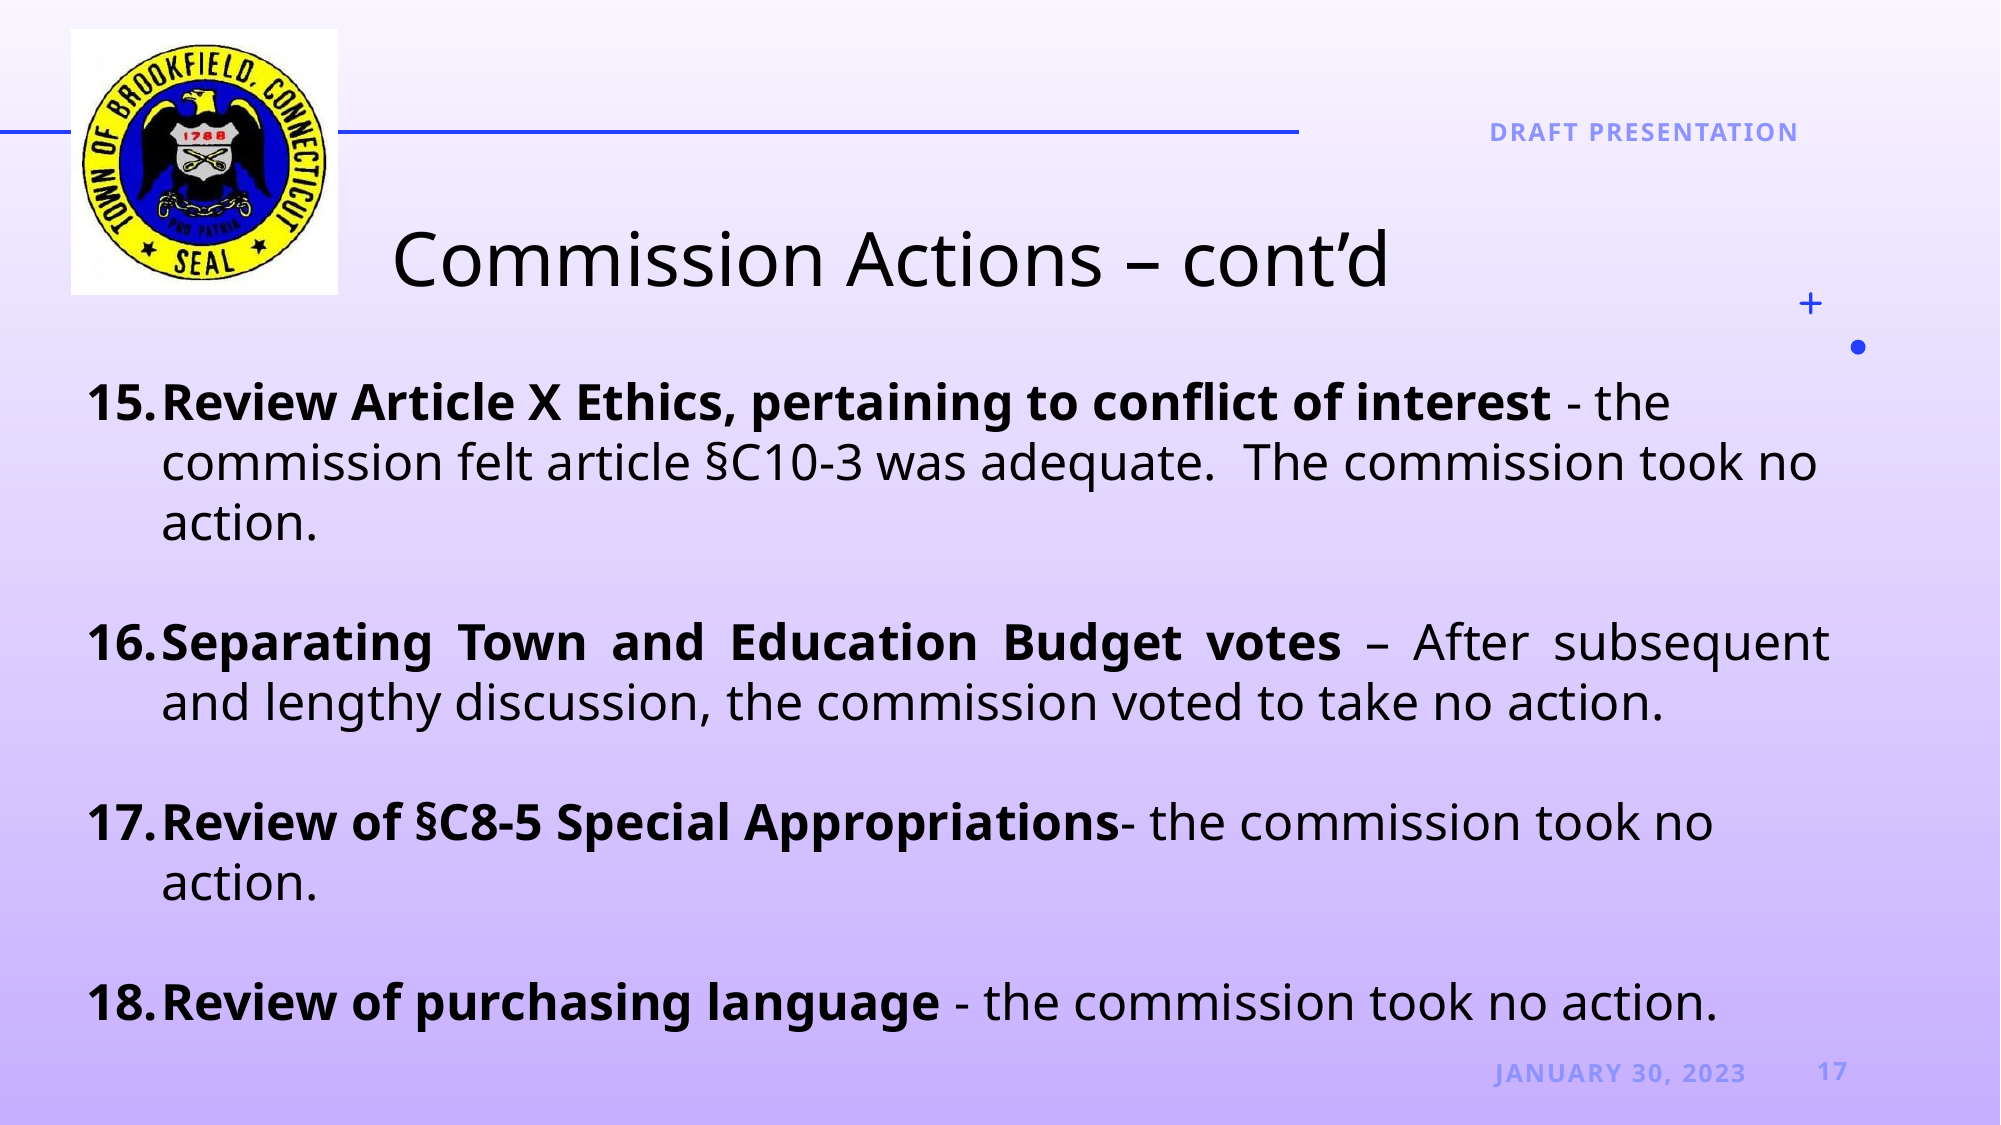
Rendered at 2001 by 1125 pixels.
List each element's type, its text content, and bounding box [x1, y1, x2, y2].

picture [71, 29, 338, 295]
footer Draft Presentation [1306, 101, 1982, 162]
slide_number 17 [1412, 1042, 1863, 1103]
text_box Review Article X Ethics, pertaining to conflict of interest - the commission felt article §C10-3 was adequate. The commission took no action. Separating Town and Education Budget votes – After subsequent and lengthy discussion, the commission voted to take no action. Review of §C8-5 Special Appropriations- the commission took no action. Review of purchasing language - the commission took no action. [71, 338, 1846, 1089]
title Commission Actions – cont’d [376, 156, 1688, 311]
